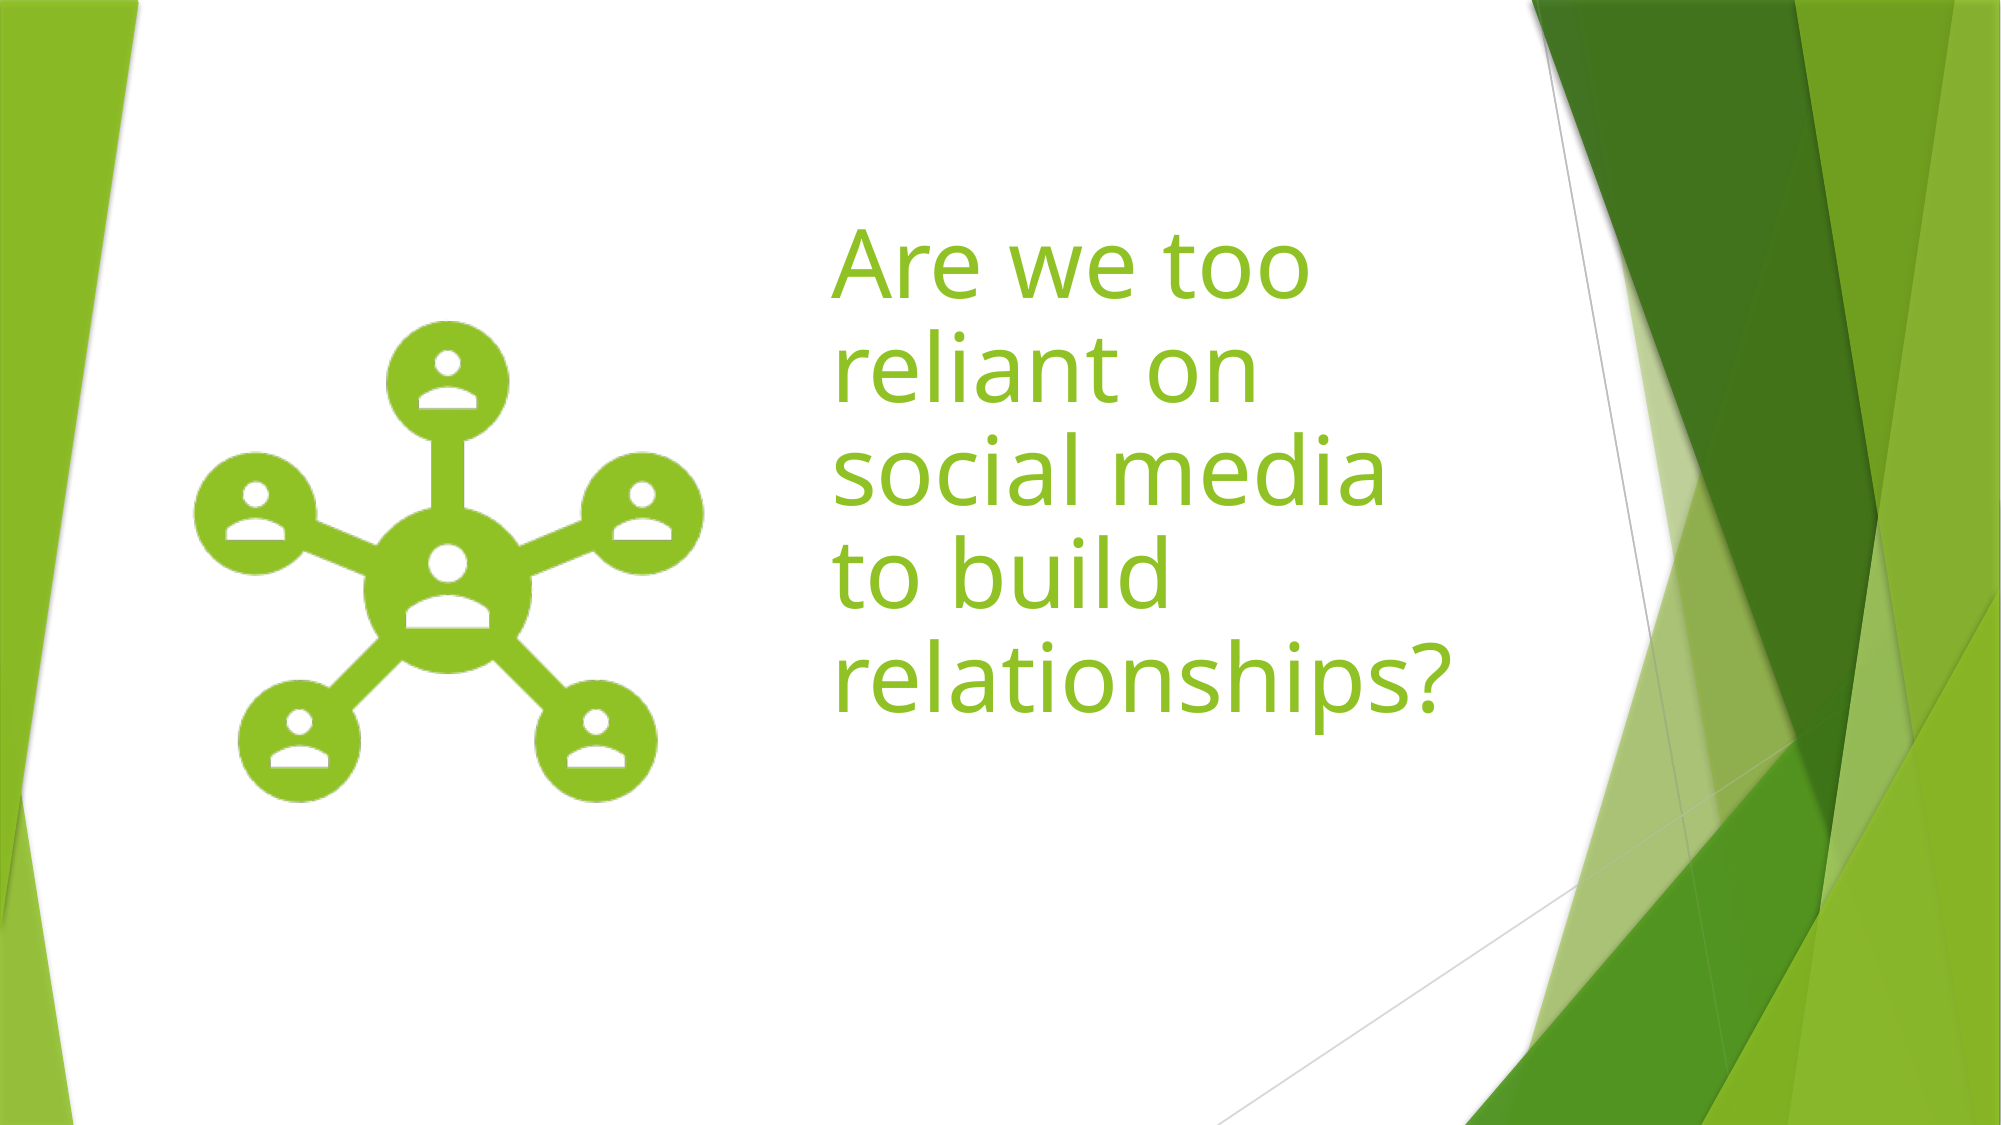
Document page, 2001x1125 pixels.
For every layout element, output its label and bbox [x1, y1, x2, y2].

text_box [0, 0, 2000, 1125]
picture [145, 253, 764, 873]
